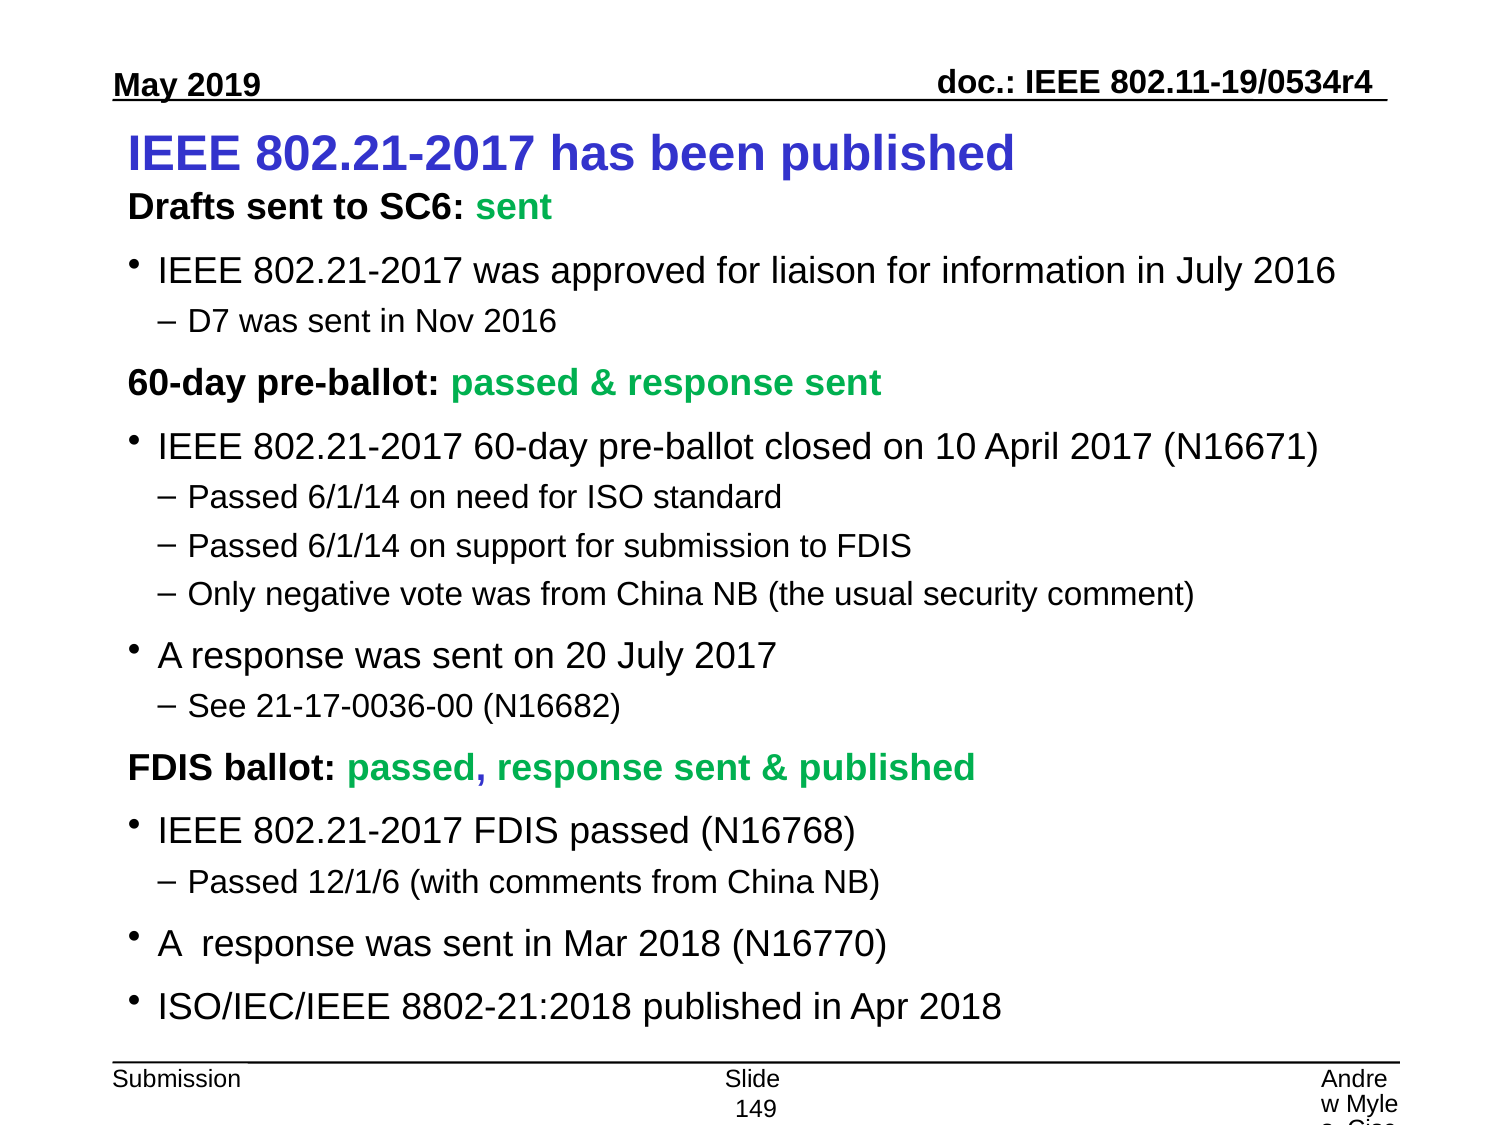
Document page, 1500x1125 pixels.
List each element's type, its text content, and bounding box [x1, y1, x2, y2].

title IEEE 802.21-2017 has been published [112, 112, 1388, 174]
footer Andrew Myles, Cisco [1320, 1061, 1402, 1093]
list Drafts sent to SC6: sent IEEE 802.21-2017 was approved for liaison for information in July 2016 D7 was sent in Nov 2016 60-day pre-ballot: passed & response sent IEEE 802.21-2017 60-day pre-ballot closed on 10 April 2017 (N16671) Passed 6/1/14 on need for ISO standard Passed 6/1/14 on support for submission to FDIS Only negative vote was from China NB (the usual security comment) A response was sent on 20 July 2017 See 21-17-0036-00 (N16682) FDIS ballot: passed, response sent & published IEEE 802.21-2017 FDIS passed (N16768) Passed 12/1/6 (with comments from China NB) A response was sent in Mar 2018 (N16770) ISO/IEC/IEEE 8802-21:2018 published in Apr 2018 [112, 174, 1388, 850]
slide_number Slide 149 [709, 1061, 803, 1093]
